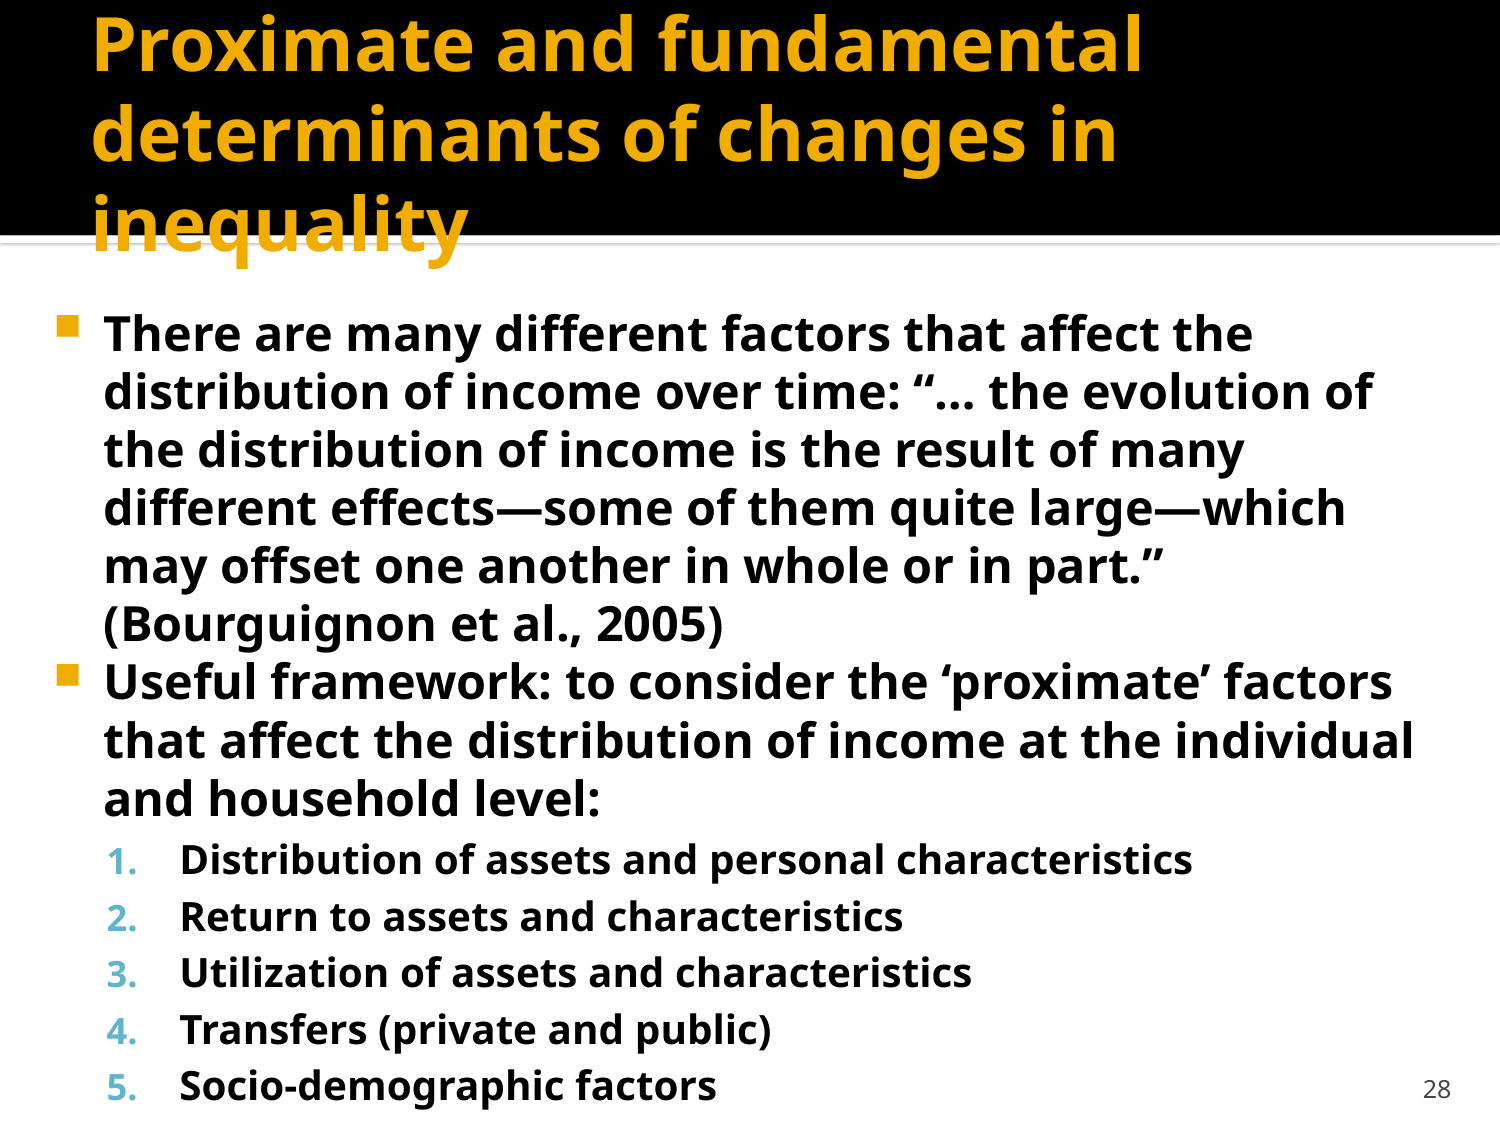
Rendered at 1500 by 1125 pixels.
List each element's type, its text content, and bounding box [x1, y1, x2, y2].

slide_number 28 [1345, 1062, 1467, 1108]
title Proximate and fundamental determinants of changes in inequality [75, 25, 1425, 238]
list There are many different factors that affect the distribution of income over time: “… the evolution of the distribution of income is the result of many different effects—some of them quite large—which may offset one another in whole or in part.” (Bourguignon et al., 2005) Useful framework: to consider the ‘proximate’ factors that affect the distribution of income at the individual and household level: Distribution of assets and personal characteristics Return to assets and characteristics Utilization of assets and characteristics Transfers (private and public) Socio-demographic factors [24, 287, 1463, 1125]
